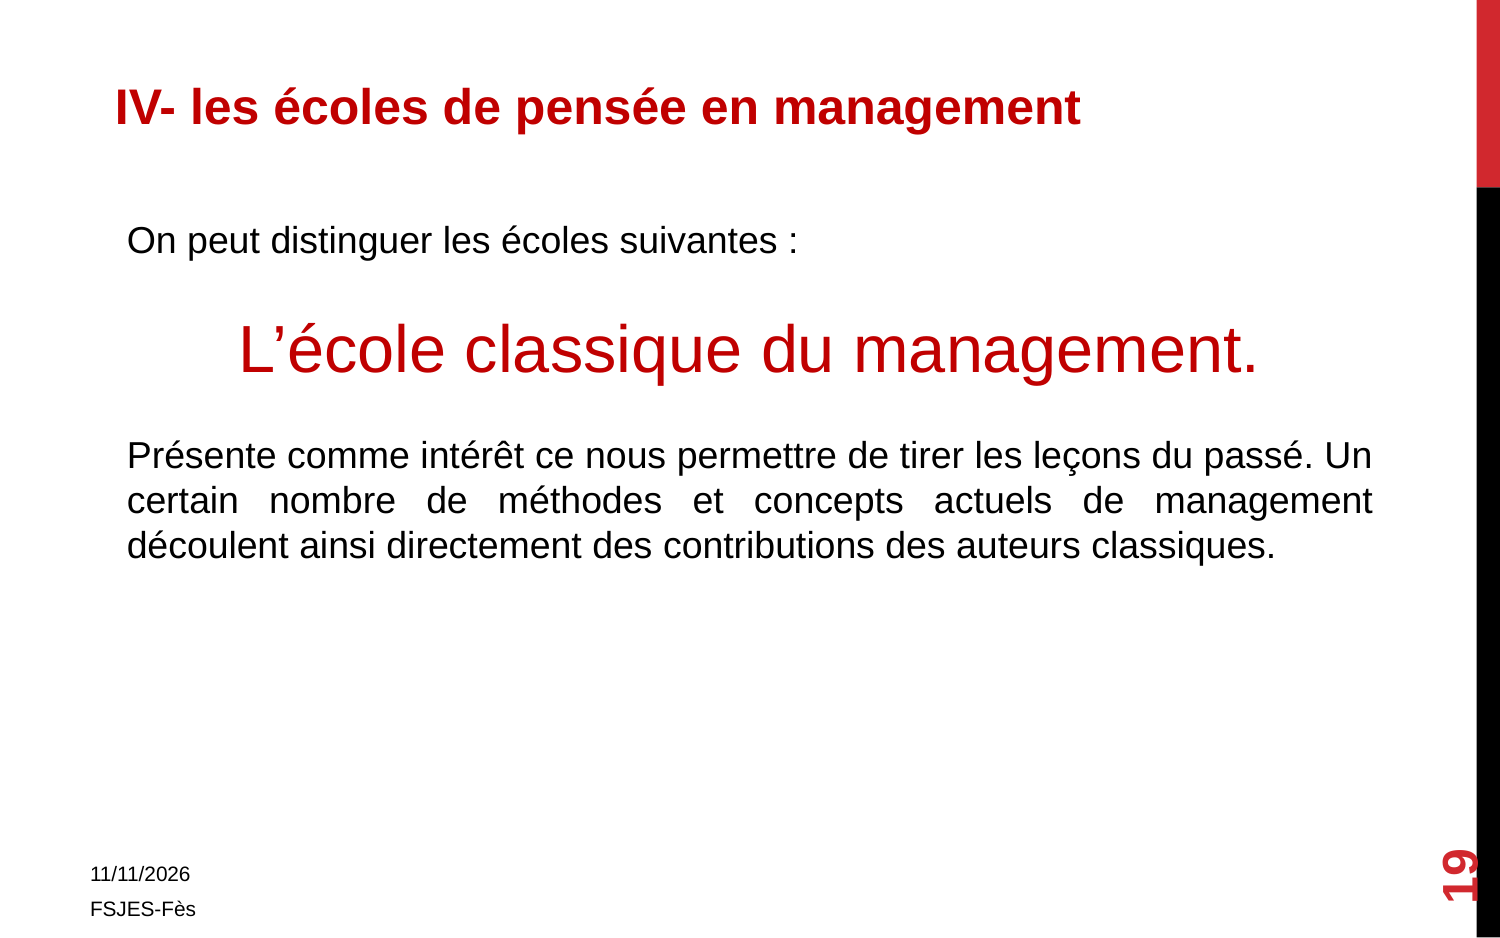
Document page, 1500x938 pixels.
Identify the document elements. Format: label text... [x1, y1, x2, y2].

footer FSJES-Fès [75, 887, 638, 927]
text_box IV- les écoles de pensée en management [100, 67, 1365, 142]
text_box On peut distinguer les écoles suivantes : L’école classique du management. Présente comme intérêt ce nous permettre de tirer les leçons du passé. Un certain nombre de méthodes et concepts actuels de management découlent ainsi directement des contributions des auteurs classiques. [112, 208, 1388, 574]
slide_number 19 [1427, 739, 1488, 920]
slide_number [75, 843, 638, 886]
